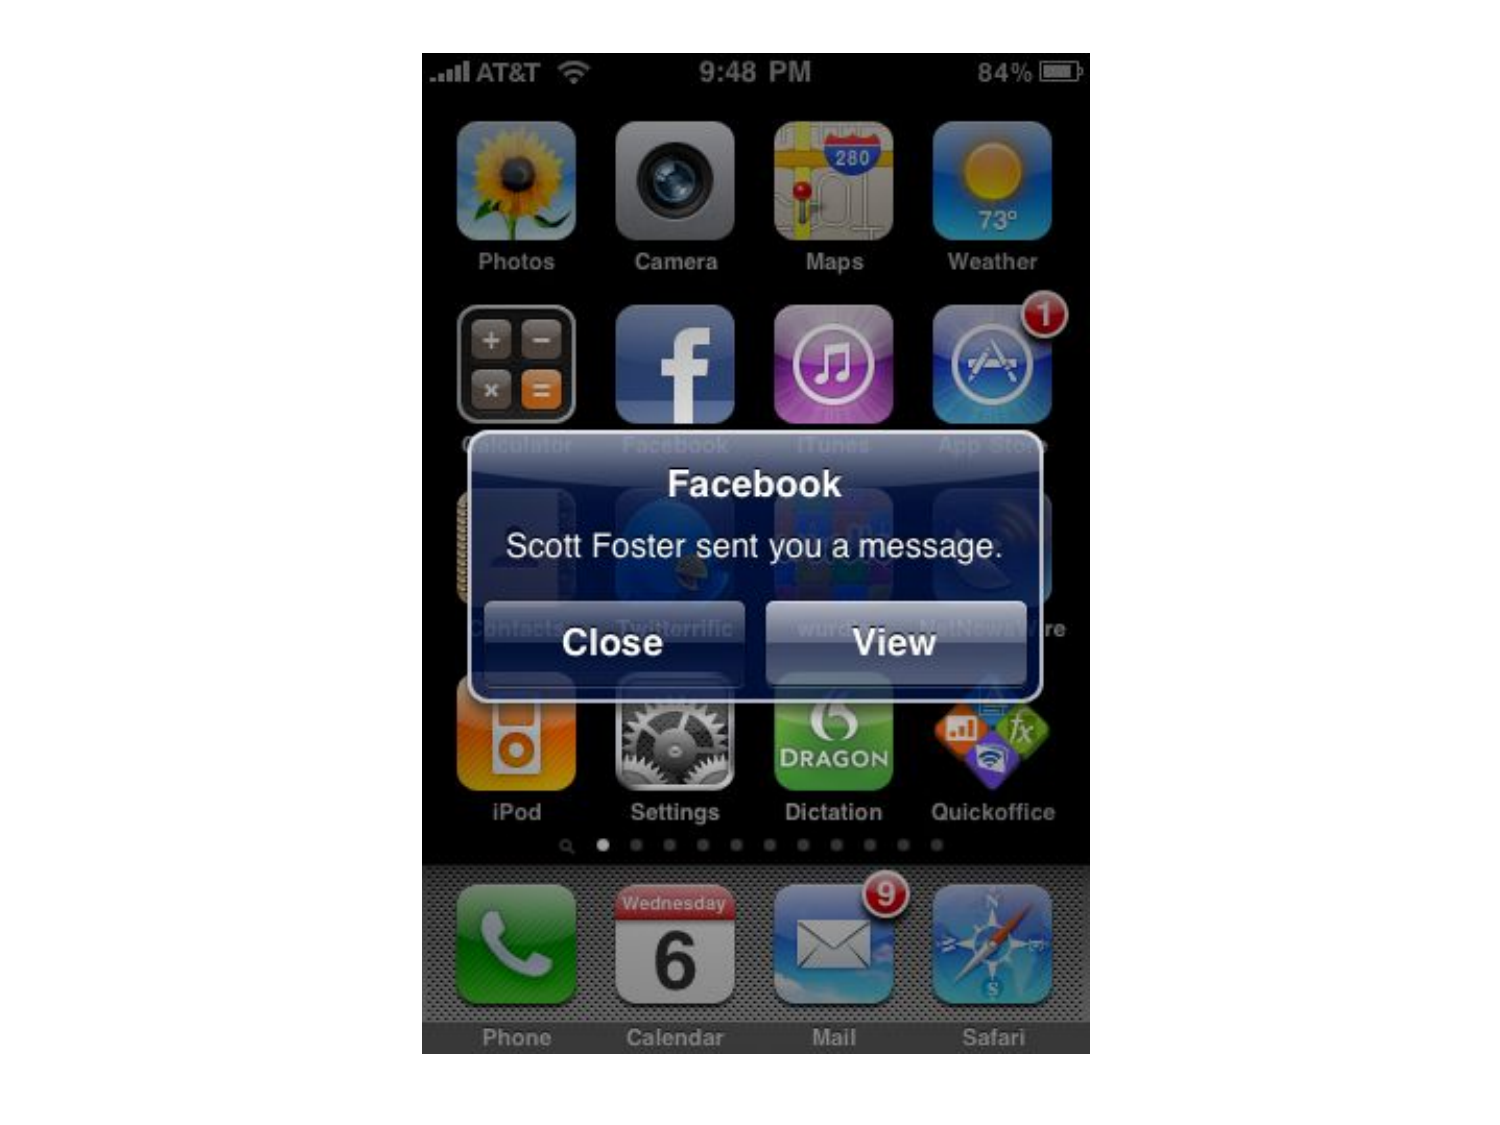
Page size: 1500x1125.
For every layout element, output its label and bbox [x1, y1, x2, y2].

picture [422, 53, 1090, 1054]
